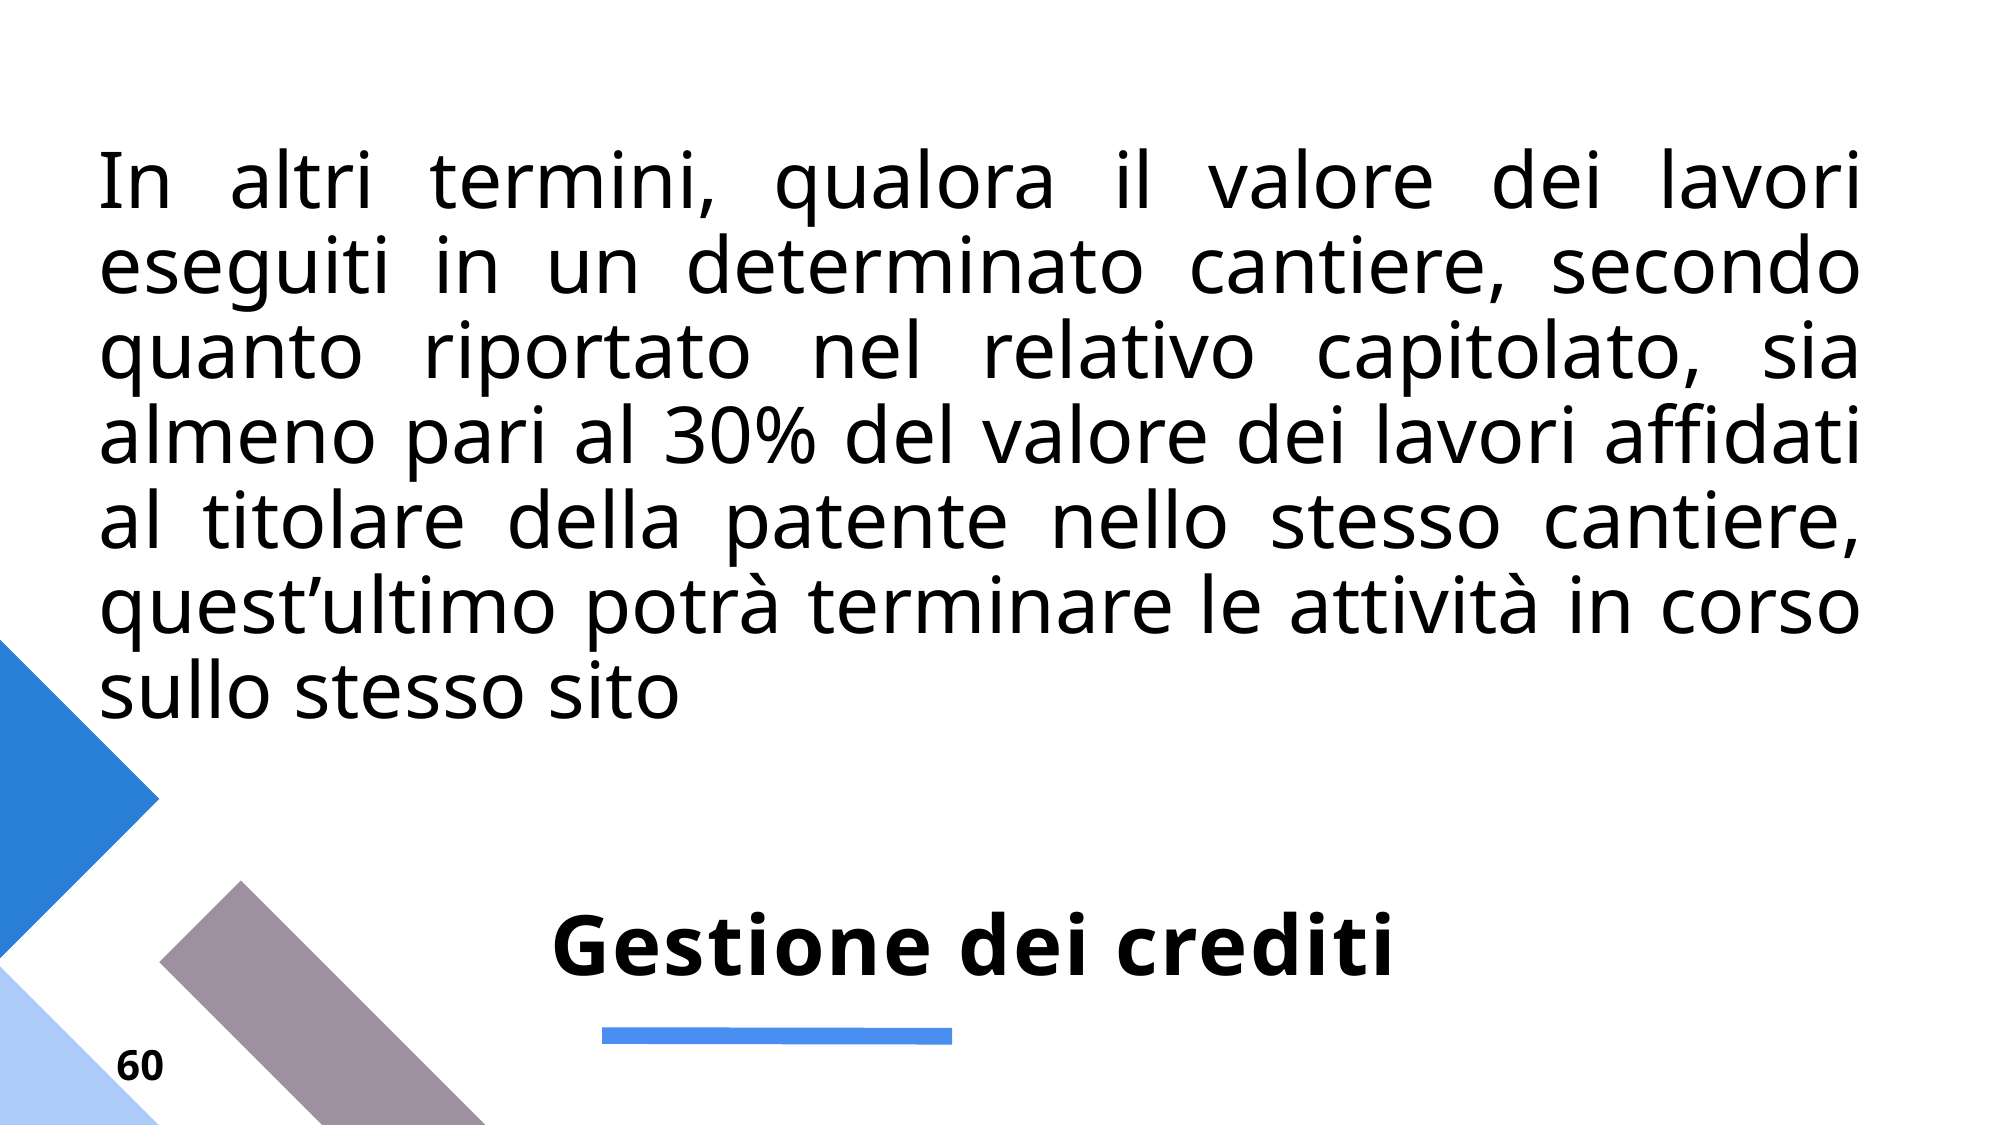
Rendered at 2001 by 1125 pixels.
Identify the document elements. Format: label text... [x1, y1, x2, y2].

slide_number 60 [97, 1038, 184, 1080]
list In altri termini, qualora il valore dei lavori eseguiti in un determinato cantiere, secondo quanto riportato nel relativo capitolato, sia almeno pari al 30% del valore dei lavori affidati al titolare della patente nello stesso cantiere, quest’ultimo potrà terminare le attività in corso sullo stesso sito [99, 95, 1882, 752]
title Gestione dei crediti [550, 764, 1903, 992]
